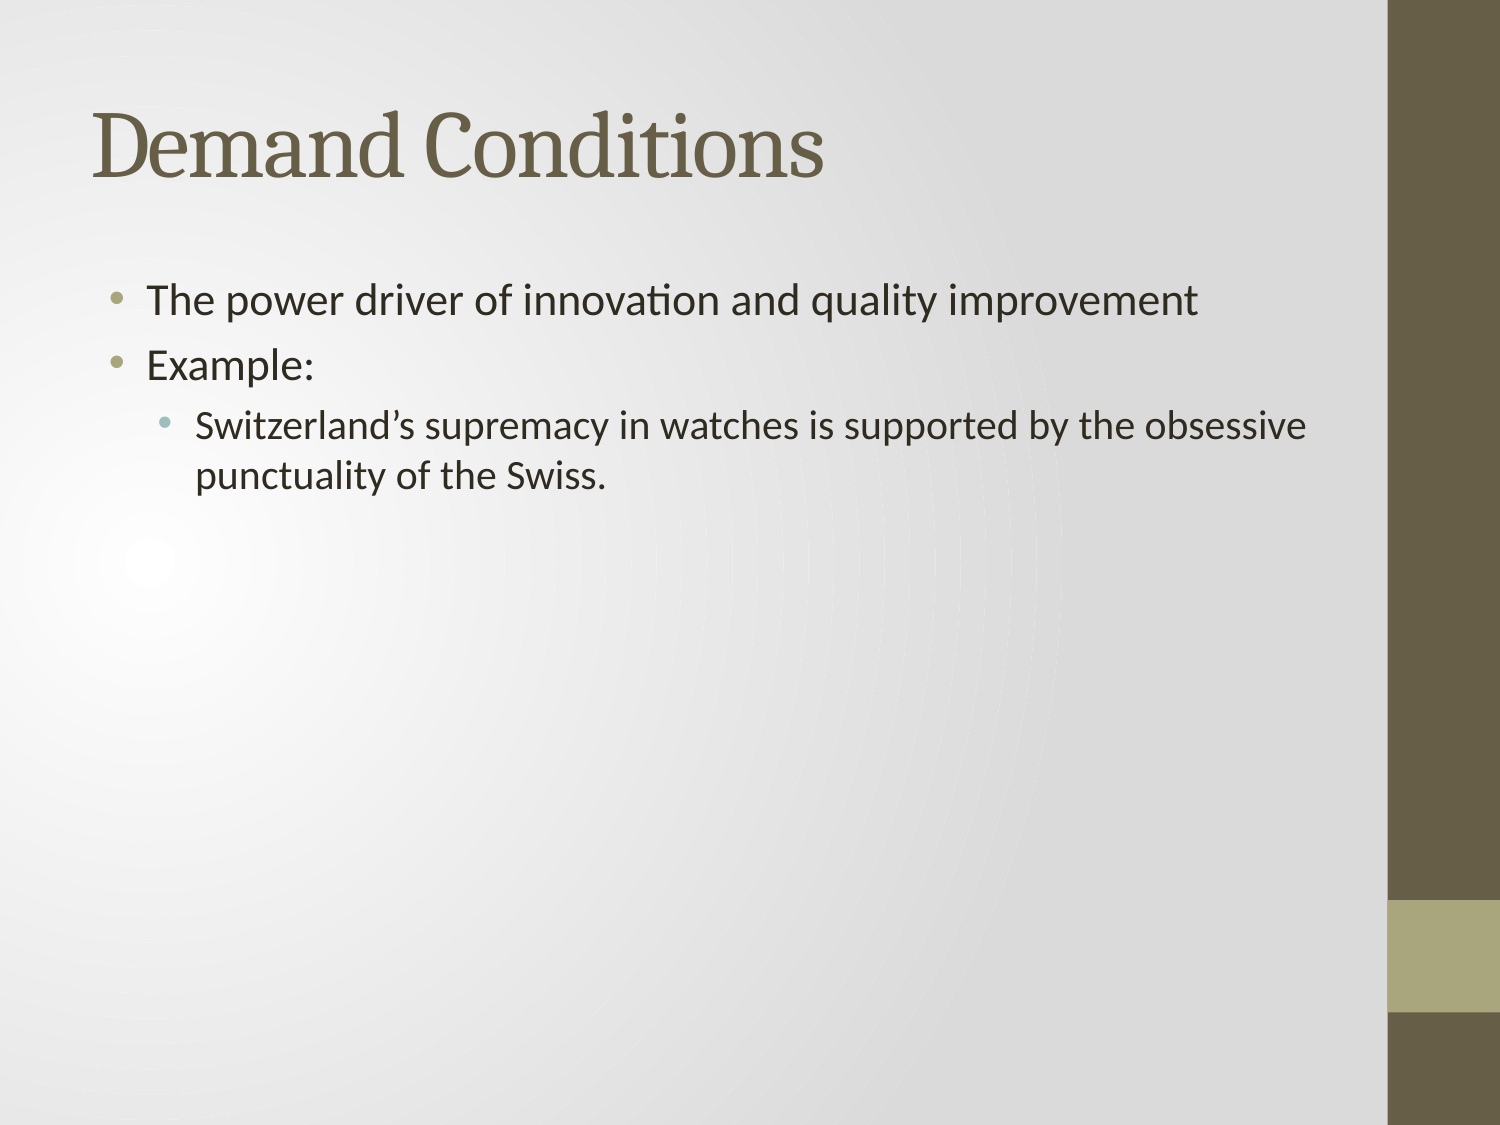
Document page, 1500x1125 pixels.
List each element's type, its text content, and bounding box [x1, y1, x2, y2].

title Demand Conditions [75, 45, 1325, 233]
list The power driver of innovation and quality improvement Example: Switzerland’s supremacy in watches is supported by the obsessive punctuality of the Swiss. [75, 262, 1325, 1050]
